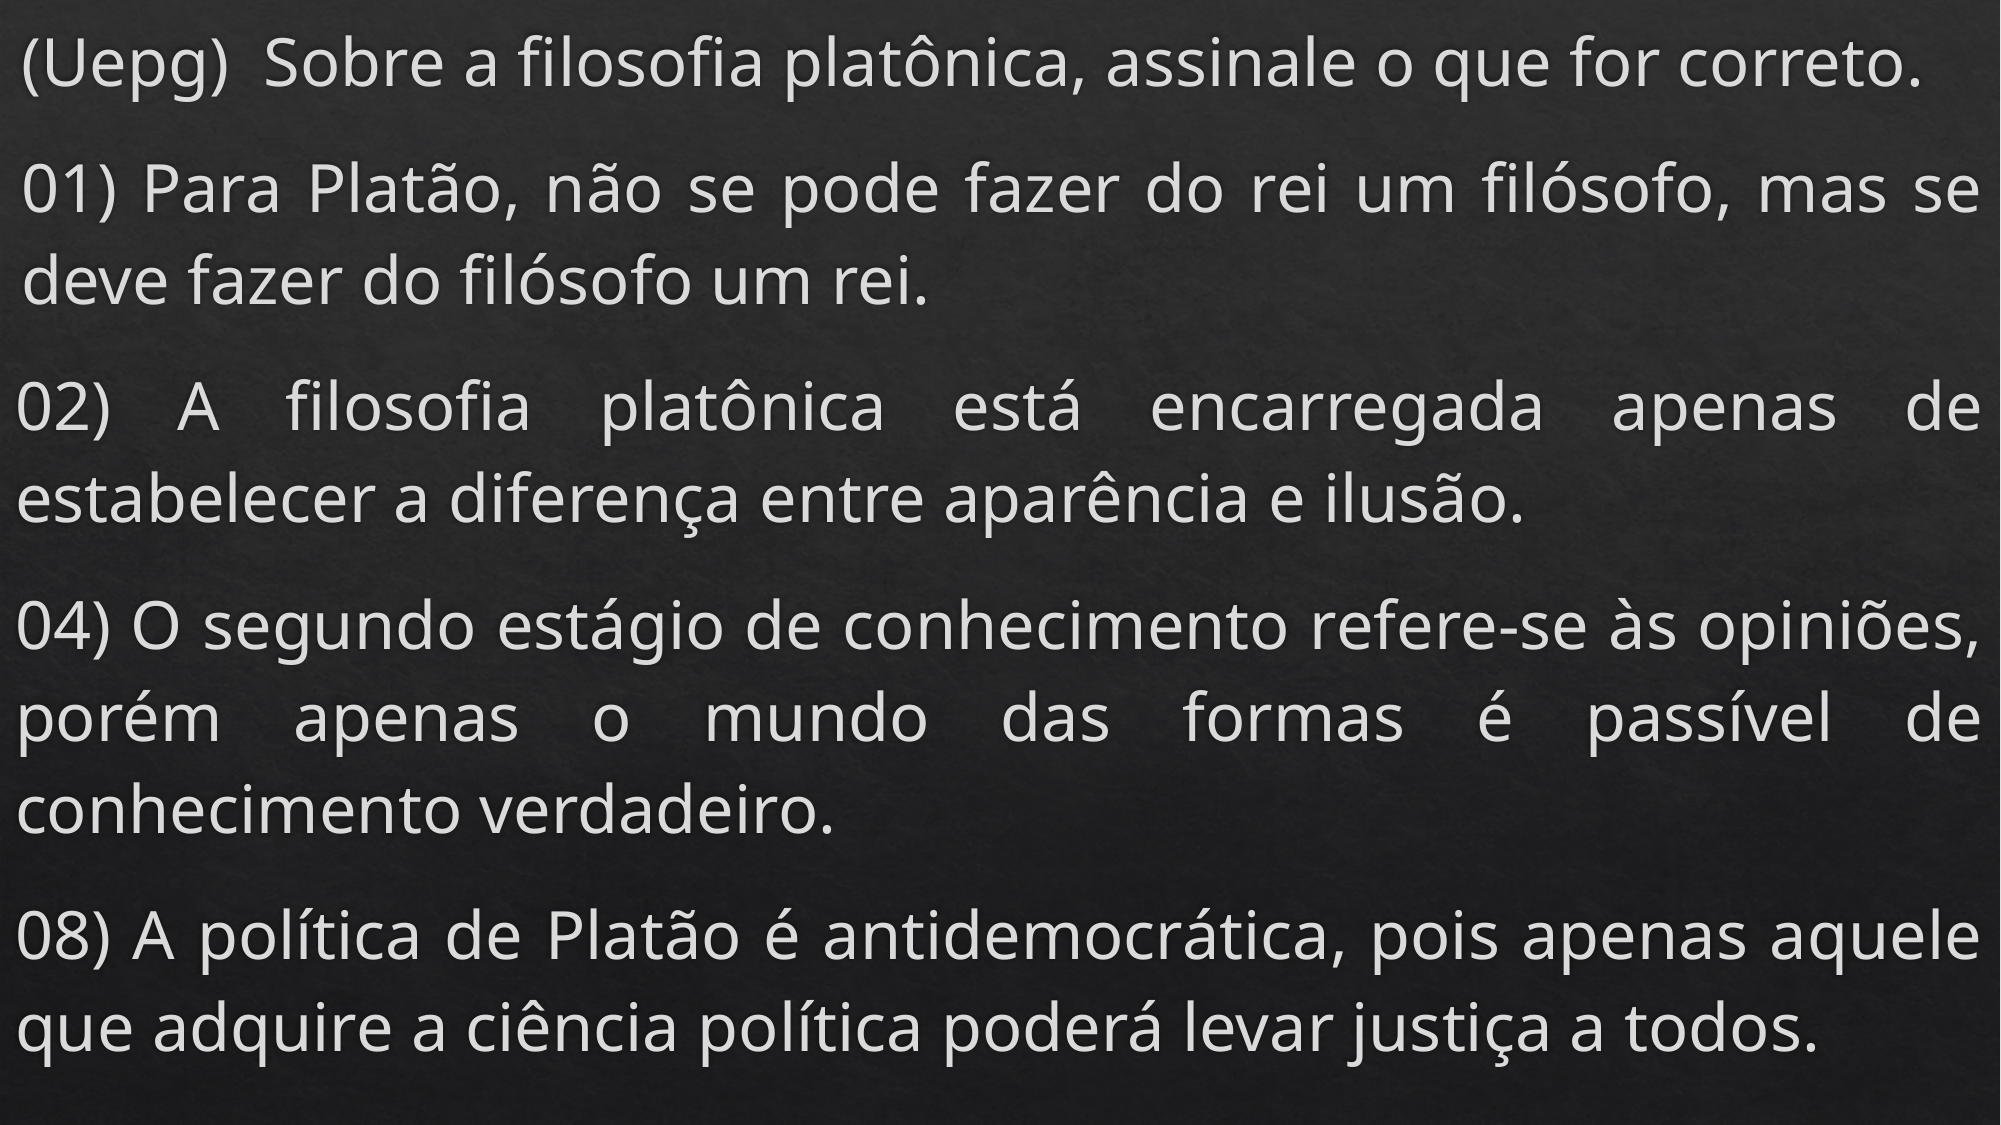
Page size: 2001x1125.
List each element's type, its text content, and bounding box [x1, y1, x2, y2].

list (Uepg) Sobre a filosofia platônica, assinale o que for correto. 01) Para Platão, não se pode fazer do rei um filósofo, mas se deve fazer do filósofo um rei. 02) A filosofia platônica está encarregada apenas de estabelecer a diferença entre aparência e ilusão. 04) O segundo estágio de conhecimento refere-se às opiniões, porém apenas o mundo das formas é passível de conhecimento verdadeiro. 08) A política de Platão é antidemocrática, pois apenas aquele que adquire a ciência política poderá levar justiça a todos. [0, 0, 2000, 1125]
